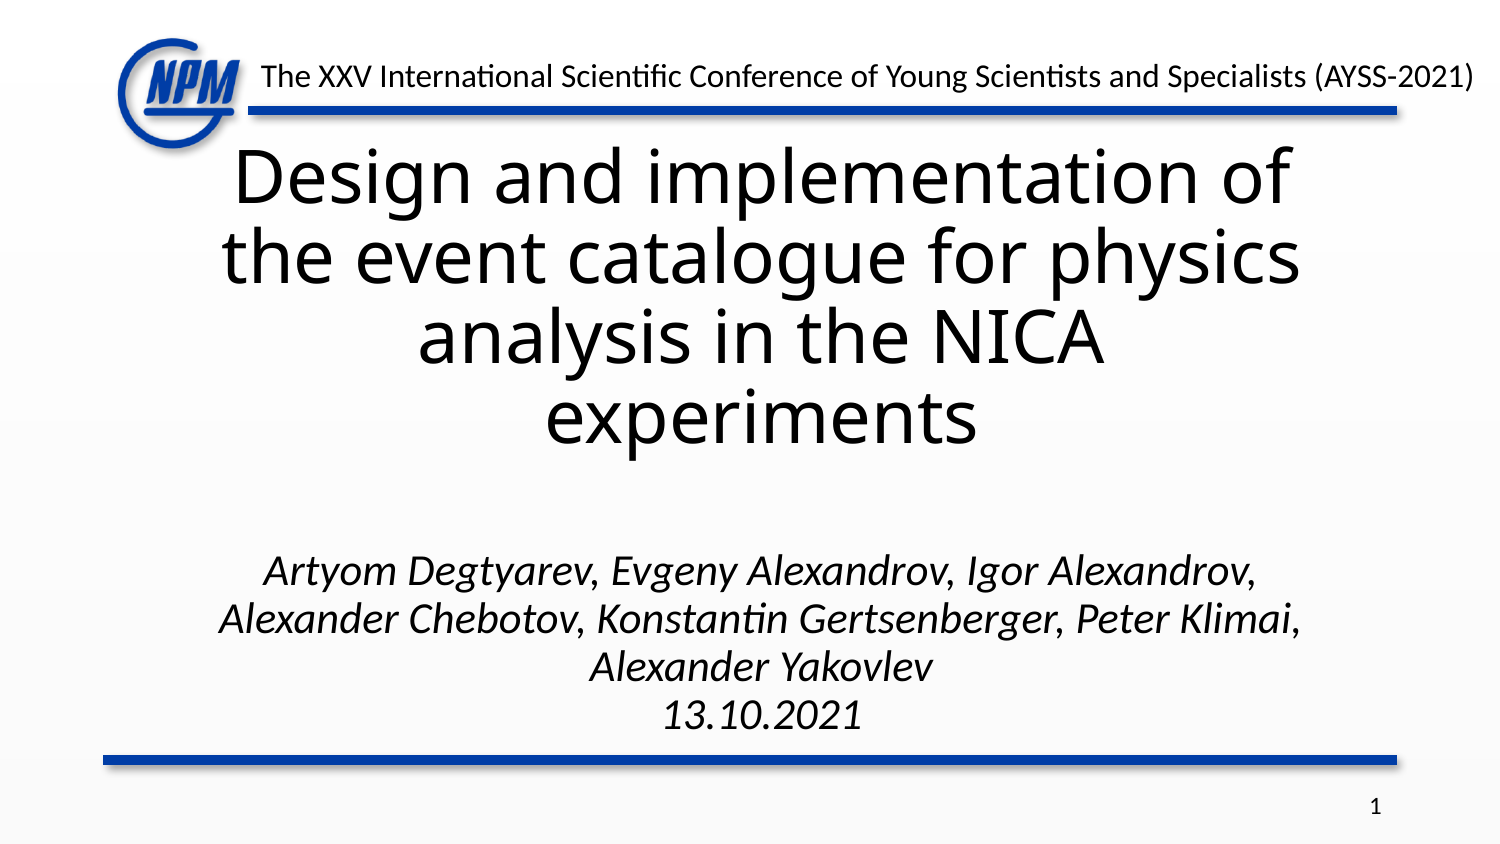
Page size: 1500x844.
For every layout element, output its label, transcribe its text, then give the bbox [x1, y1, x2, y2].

picture [103, 26, 249, 160]
text_box The XXV International Scientific Conference of Young Scientists and Specialists (AYSS-2021) [246, 46, 1500, 102]
slide_number 1 [1059, 782, 1397, 827]
title Design and implementation of the event catalogue for physics analysis in the NICA experiments Artyom Degtyarev, Evgeny Alexandrov, Igor Alexandrov, Alexander Chebotov, Konstantin Gertsenberger, Peter Klimai, Alexander Yakovlev 13.10.2021 [187, 128, 1336, 750]
